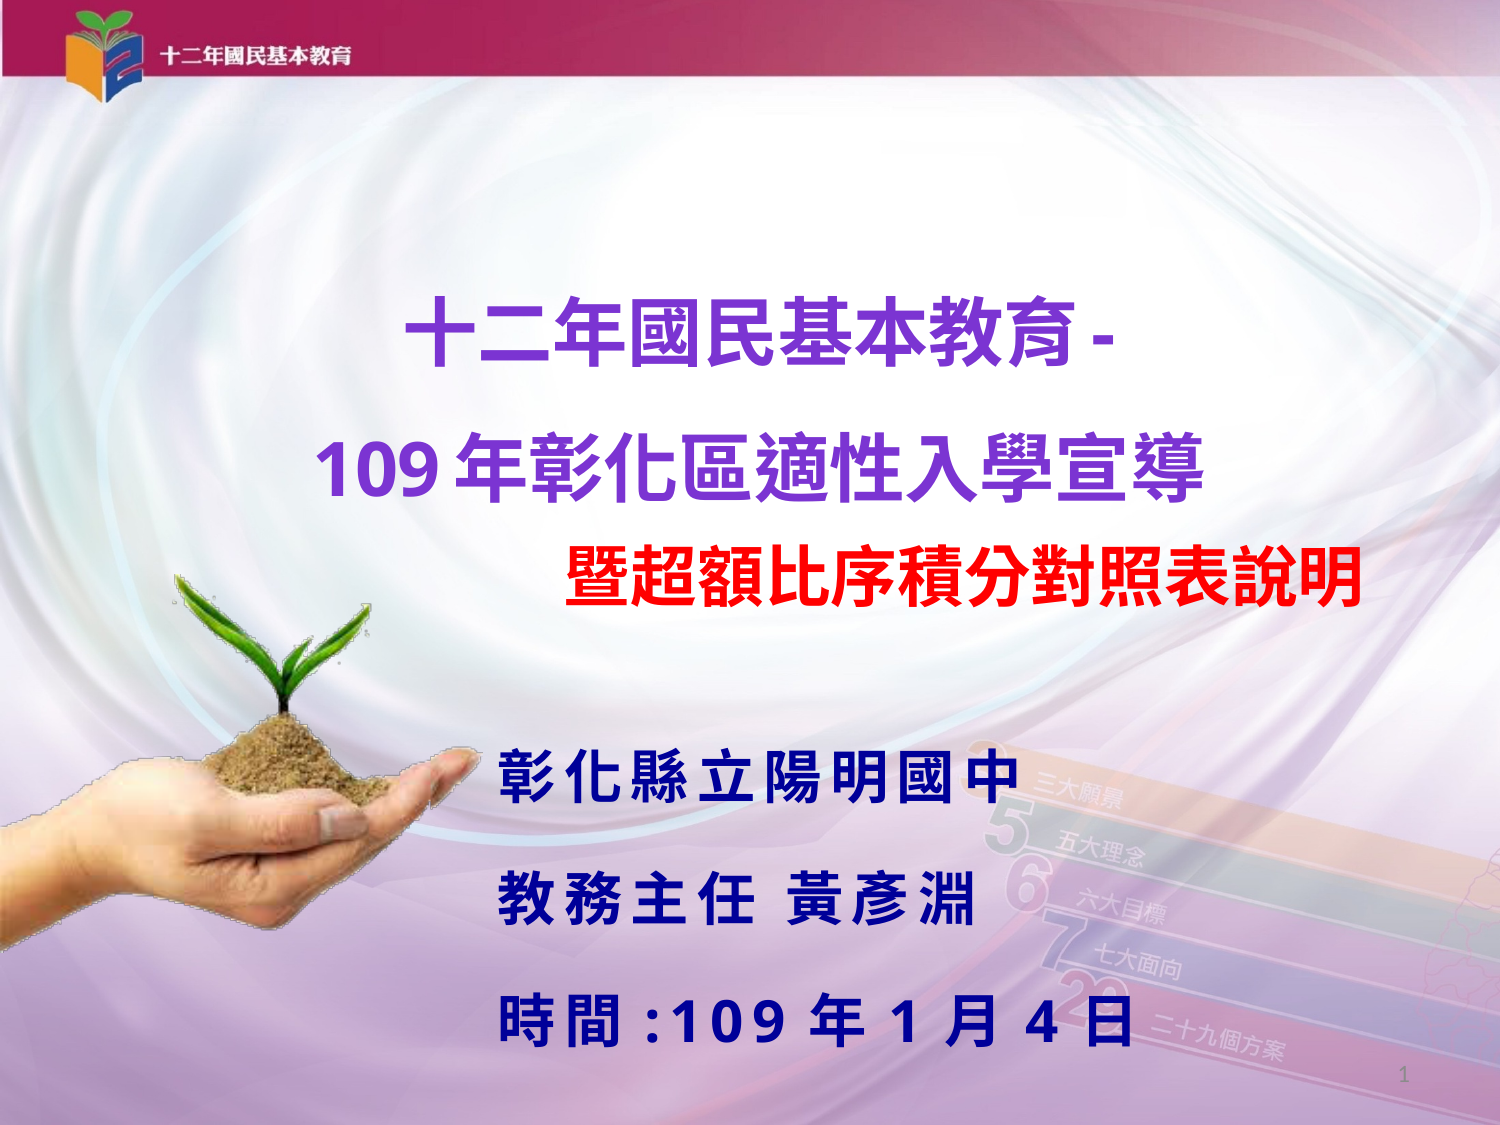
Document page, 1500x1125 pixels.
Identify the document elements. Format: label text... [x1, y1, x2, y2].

slide_number 1 [1074, 1042, 1425, 1103]
text_box 彰化縣立陽明國中 教務主任 黃彥淵 時間:109年1月4日 [482, 704, 1424, 1066]
title 十二年國民基本教育- 109年彰化區適性入學宣導 [41, 231, 1477, 610]
picture [0, 0, 1500, 1125]
text_box 暨超額比序積分對照表說明 [549, 527, 1400, 622]
